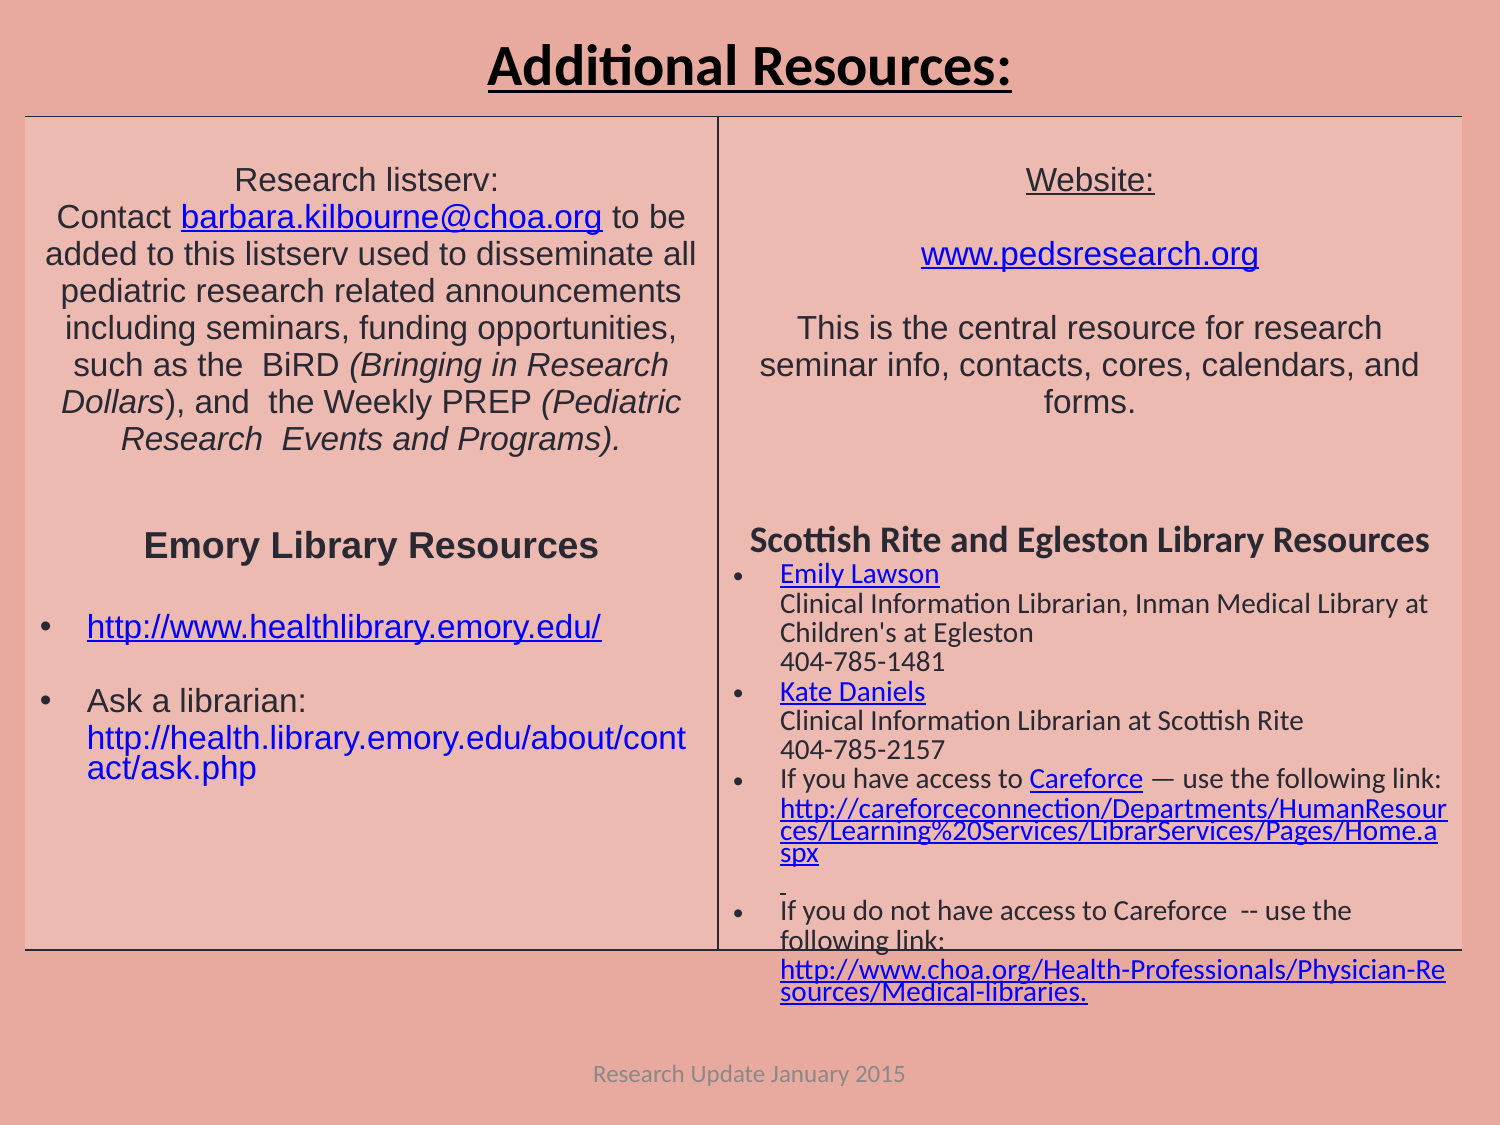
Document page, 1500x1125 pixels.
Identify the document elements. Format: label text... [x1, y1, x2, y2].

table_cell Scottish Rite and Egleston Library Resources Emily Lawson Clinical Information Librarian, Inman Medical Library at Children's at Egleston 404-785-1481 Kate Daniels Clinical Information Librarian at Scottish Rite 404-785-2157 If you have access to Careforce — use the following link: http://careforceconnection/Departments/HumanResources/Learning%20Services/LibrarServices/Pages/Home.aspx If you do not have access to Careforce -- use the following link: http://www.choa.org/Health-Professionals/Physician-Resources/Medical-libraries. [719, 517, 1462, 949]
table_header Website: www.pedsresearch.org This is the central resource for research seminar info, contacts, cores, calendars, and forms. [719, 117, 1462, 517]
table_cell Emory Library Resources http://www.healthlibrary.emory.edu/ Ask a librarian: http://health.library.emory.edu/about/contact/ask.php [25, 517, 717, 949]
table_header Research listserv: Contact barbara.kilbourne@choa.org to be added to this listserv used to disseminate all pediatric research related announcements including seminars, funding opportunities, such as the BiRD (Bringing in Research Dollars), and the Weekly PREP (Pediatric Research Events and Programs). [25, 117, 717, 517]
title Additional Resources: [74, 0, 1426, 116]
text_box Research Update January 2015 [512, 1042, 988, 1103]
